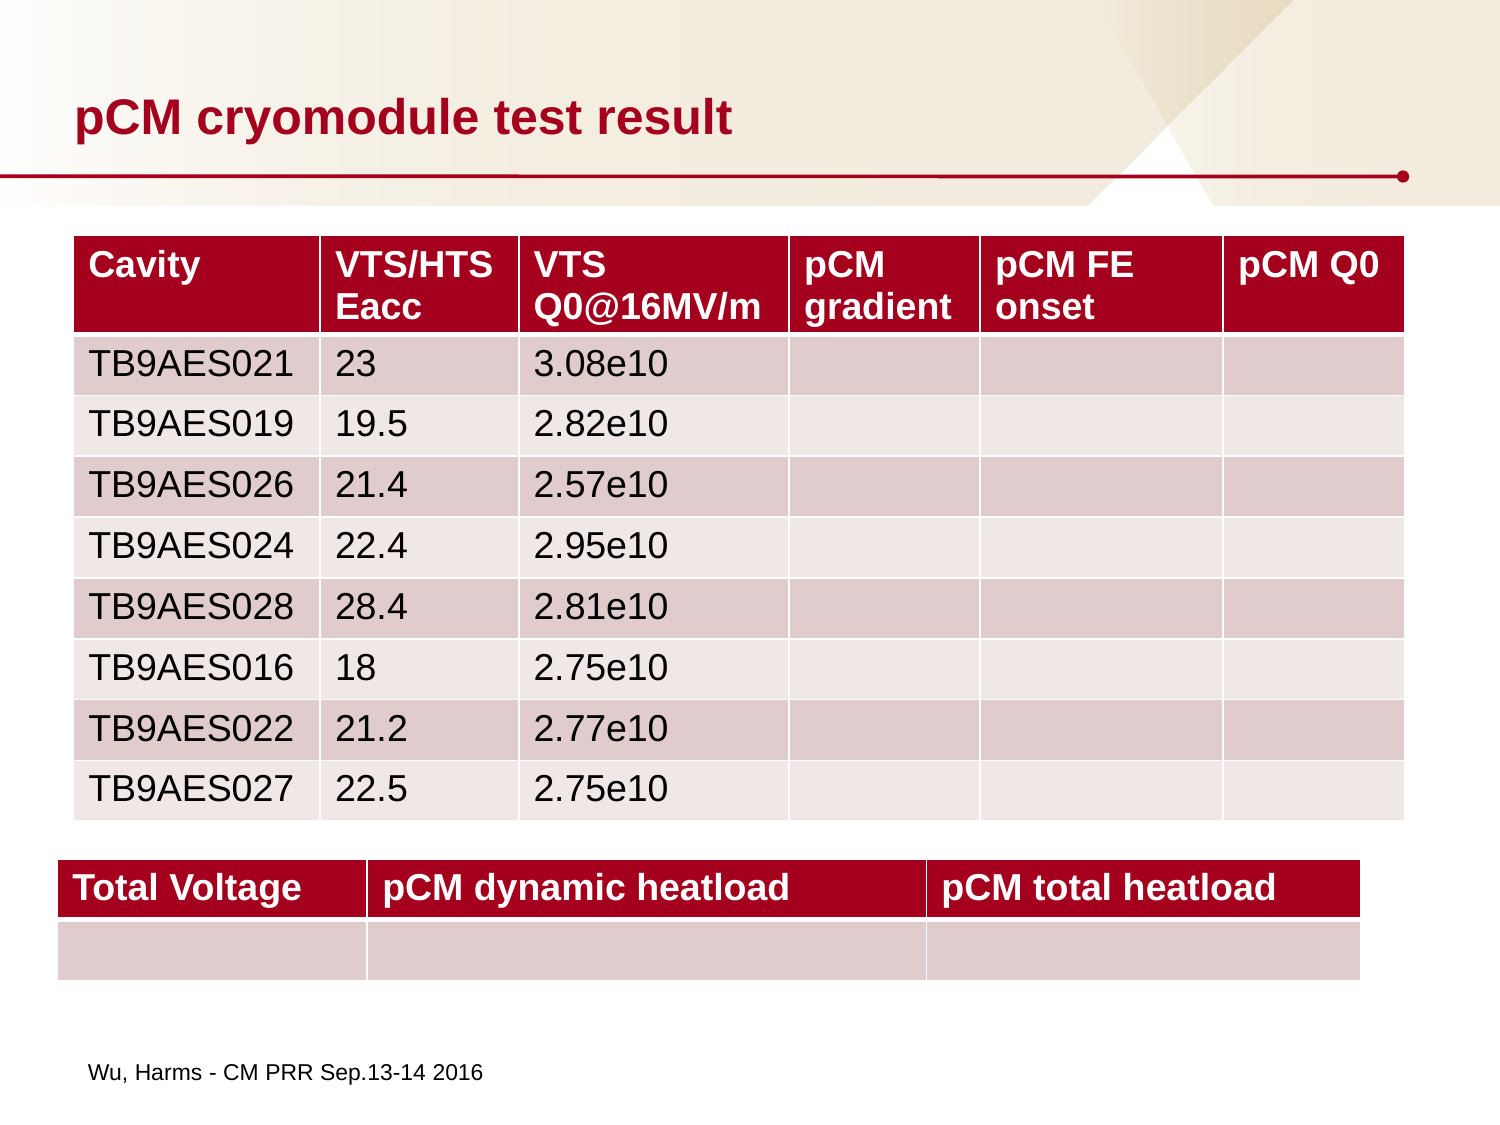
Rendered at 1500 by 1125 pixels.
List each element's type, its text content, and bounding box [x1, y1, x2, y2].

table_cell [1224, 640, 1404, 699]
table_cell [1224, 518, 1404, 577]
table_cell 2.95e10 [520, 518, 788, 577]
table_cell [790, 700, 979, 760]
table_cell [981, 518, 1222, 577]
table_cell TB9AES016 [74, 640, 319, 699]
table_cell 19.5 [321, 396, 518, 455]
table_cell [790, 518, 979, 577]
table_header Cavity [74, 236, 319, 332]
table_cell [981, 396, 1222, 455]
table_cell 3.08e10 [520, 337, 788, 395]
table_cell [927, 922, 1360, 980]
picture [0, 0, 1500, 206]
table_cell 22.5 [321, 761, 518, 820]
table_header Total Voltage [58, 860, 366, 917]
table_cell [790, 640, 979, 699]
table_cell 21.4 [321, 457, 518, 516]
table_header pCM dynamic heatload [368, 860, 926, 917]
table_cell 22.4 [321, 518, 518, 577]
table_header pCM total heatload [927, 860, 1360, 917]
table_cell [1224, 700, 1404, 760]
table_cell TB9AES026 [74, 457, 319, 516]
table_cell [1224, 337, 1404, 395]
table_cell [981, 579, 1222, 638]
table_cell [368, 922, 926, 980]
title pCM cryomodule test result [74, 21, 1404, 145]
footer Wu, Harms - CM PRR Sep.13-14 2016 [73, 1050, 750, 1102]
table_cell [1224, 457, 1404, 516]
table_cell TB9AES028 [74, 579, 319, 638]
table_cell 2.81e10 [520, 579, 788, 638]
table_cell [1224, 761, 1404, 820]
table_header pCM Q0 [1224, 236, 1404, 332]
table_header pCM FE onset [981, 236, 1222, 332]
table_cell TB9AES022 [74, 700, 319, 760]
table_cell TB9AES021 [74, 337, 319, 395]
table_cell [1224, 579, 1404, 638]
table_header VTS/HTS Eacc [321, 236, 518, 332]
table_cell 18 [321, 640, 518, 699]
table_header pCM gradient [790, 236, 979, 332]
table_cell TB9AES019 [74, 396, 319, 455]
table_cell [981, 761, 1222, 820]
table_cell [981, 337, 1222, 395]
table_cell [790, 457, 979, 516]
table_cell [58, 922, 366, 980]
table_header VTS Q0@16MV/m [520, 236, 788, 332]
table_cell 2.57e10 [520, 457, 788, 516]
table_cell [790, 337, 979, 395]
table_cell [790, 579, 979, 638]
table_cell TB9AES027 [74, 761, 319, 820]
table_cell 21.2 [321, 700, 518, 760]
table_cell [1224, 396, 1404, 455]
table_cell 2.75e10 [520, 761, 788, 820]
table_cell [790, 761, 979, 820]
table_cell [981, 700, 1222, 760]
table_cell 2.82e10 [520, 396, 788, 455]
table_cell [981, 457, 1222, 516]
table_cell 23 [321, 337, 518, 395]
table_cell 2.75e10 [520, 640, 788, 699]
table_cell [981, 640, 1222, 699]
table_cell 28.4 [321, 579, 518, 638]
table_cell [790, 396, 979, 455]
table_cell 2.77e10 [520, 700, 788, 760]
table_cell TB9AES024 [74, 518, 319, 577]
